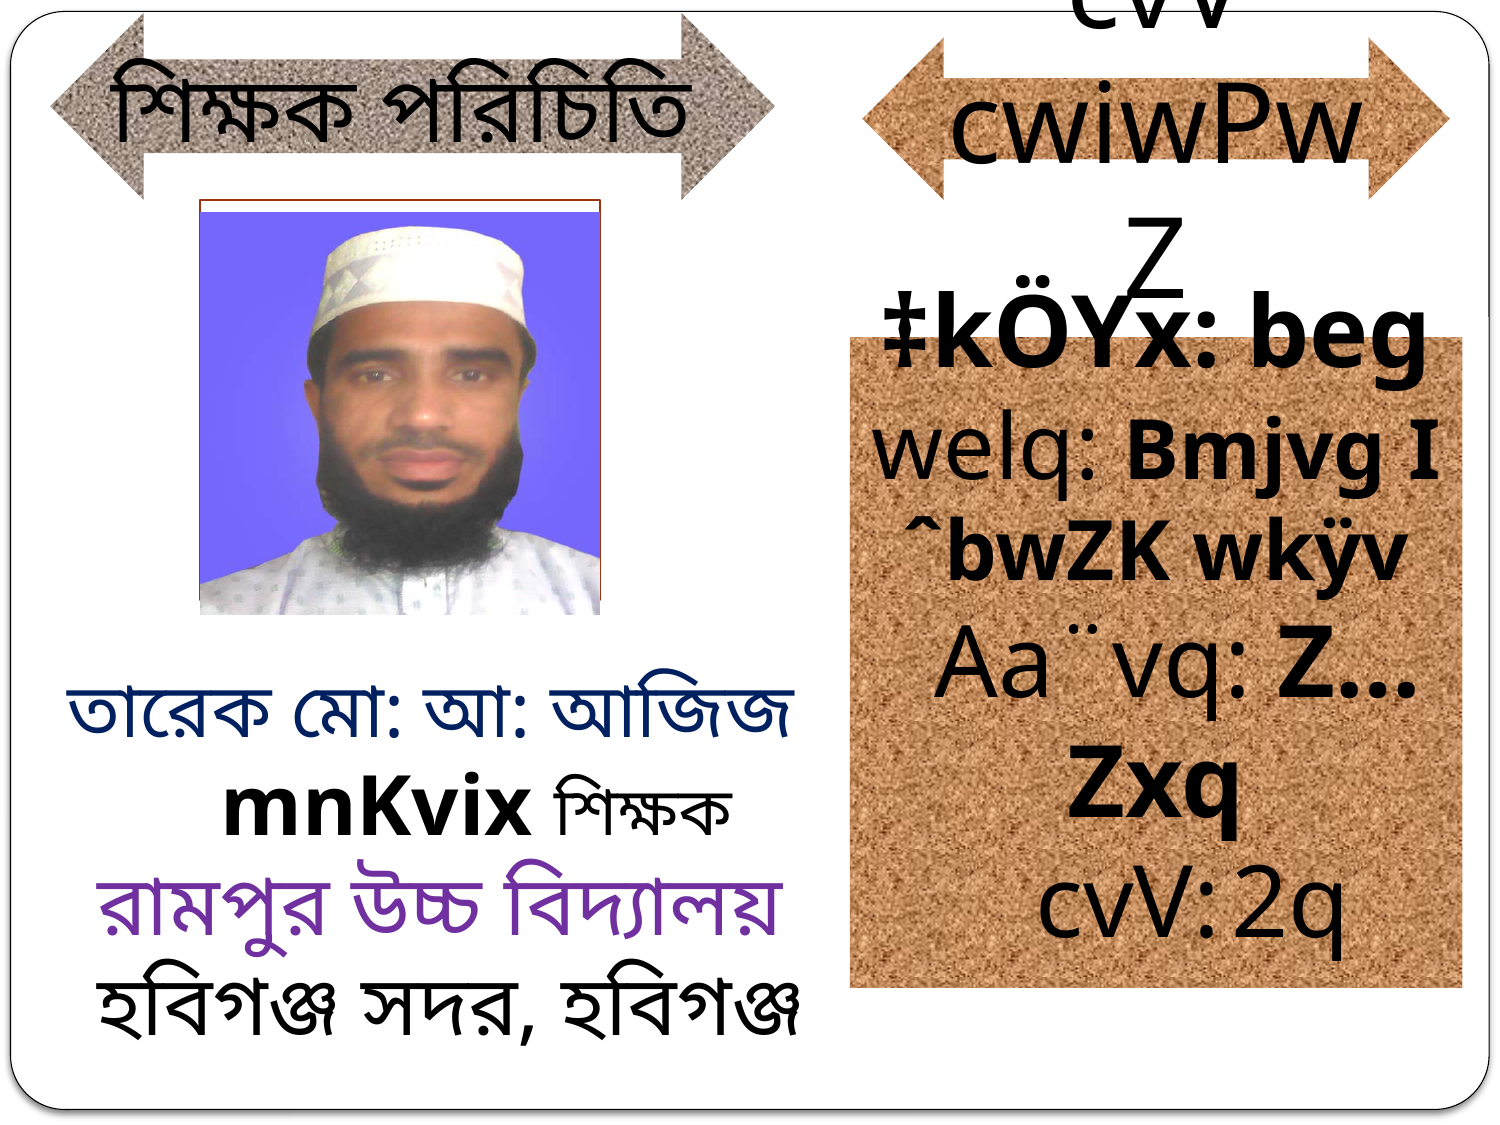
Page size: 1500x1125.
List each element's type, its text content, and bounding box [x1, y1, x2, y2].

text_box cvV cwiwPwZ [861, 36, 1451, 201]
text_box তারেক মো: আ: আজিজ mnKvix শিক্ষক রামপুর উচ্চ বিদ্যালয় হবিগঞ্জ সদর, হবিগঞ্জ [36, 636, 826, 1088]
text_box ‡kÖYx: beg welq: Bmjvg I ˆbwZK wkÿv Aa¨vq: Z…Zxq cvV: 2q [849, 336, 1463, 988]
text_box [199, 199, 601, 211]
text_box শিক্ষক পরিচিতি [49, 11, 776, 201]
picture [199, 212, 601, 615]
